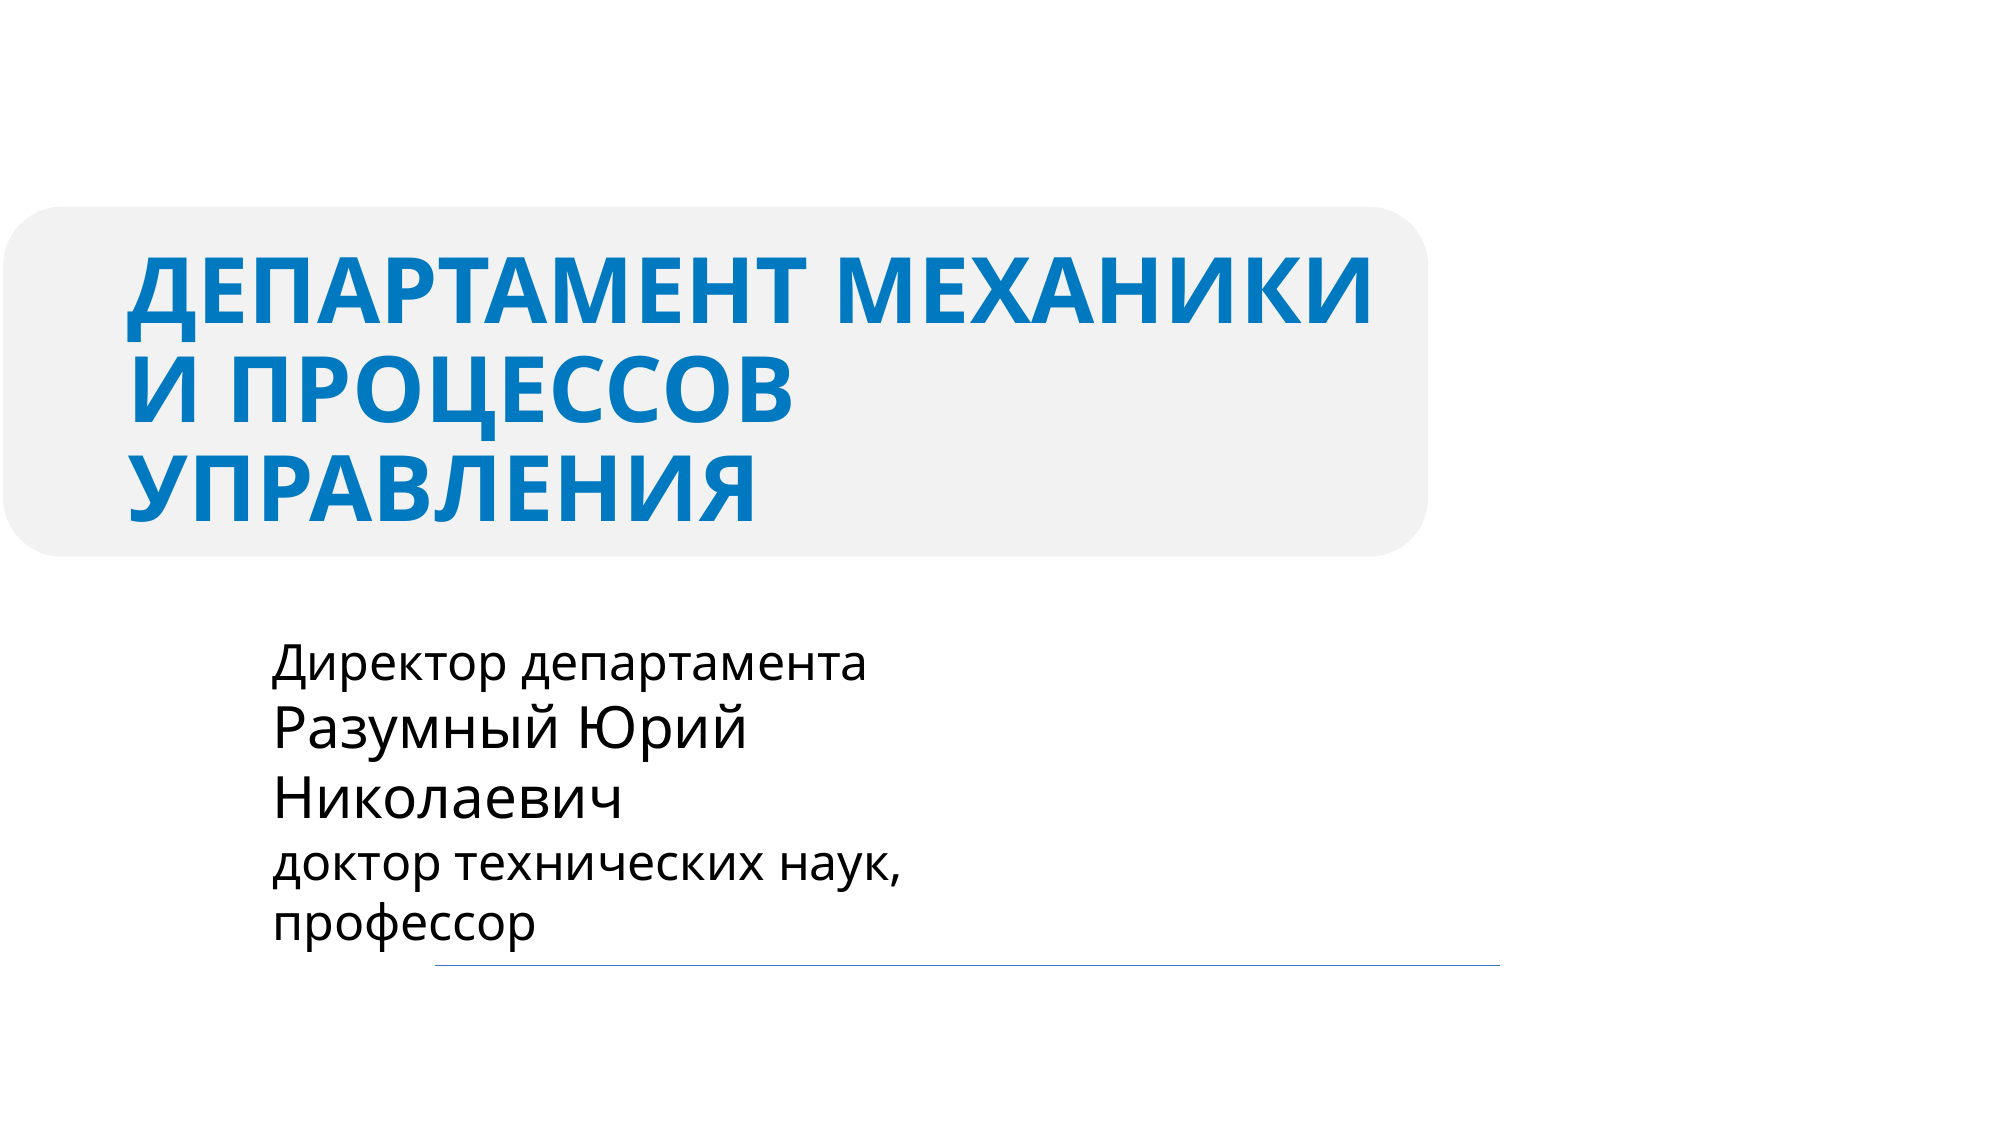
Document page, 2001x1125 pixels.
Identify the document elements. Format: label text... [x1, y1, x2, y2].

text_box [3, 206, 1429, 557]
title ДЕПАРТАМЕНТ МЕХАНИКИ И ПРОЦЕССОВ УПРАВЛЕНИЯ [112, 283, 1428, 502]
text_box Директор департамента Разумный Юрий Николаевич доктор технических наук, профессор [257, 623, 1077, 958]
